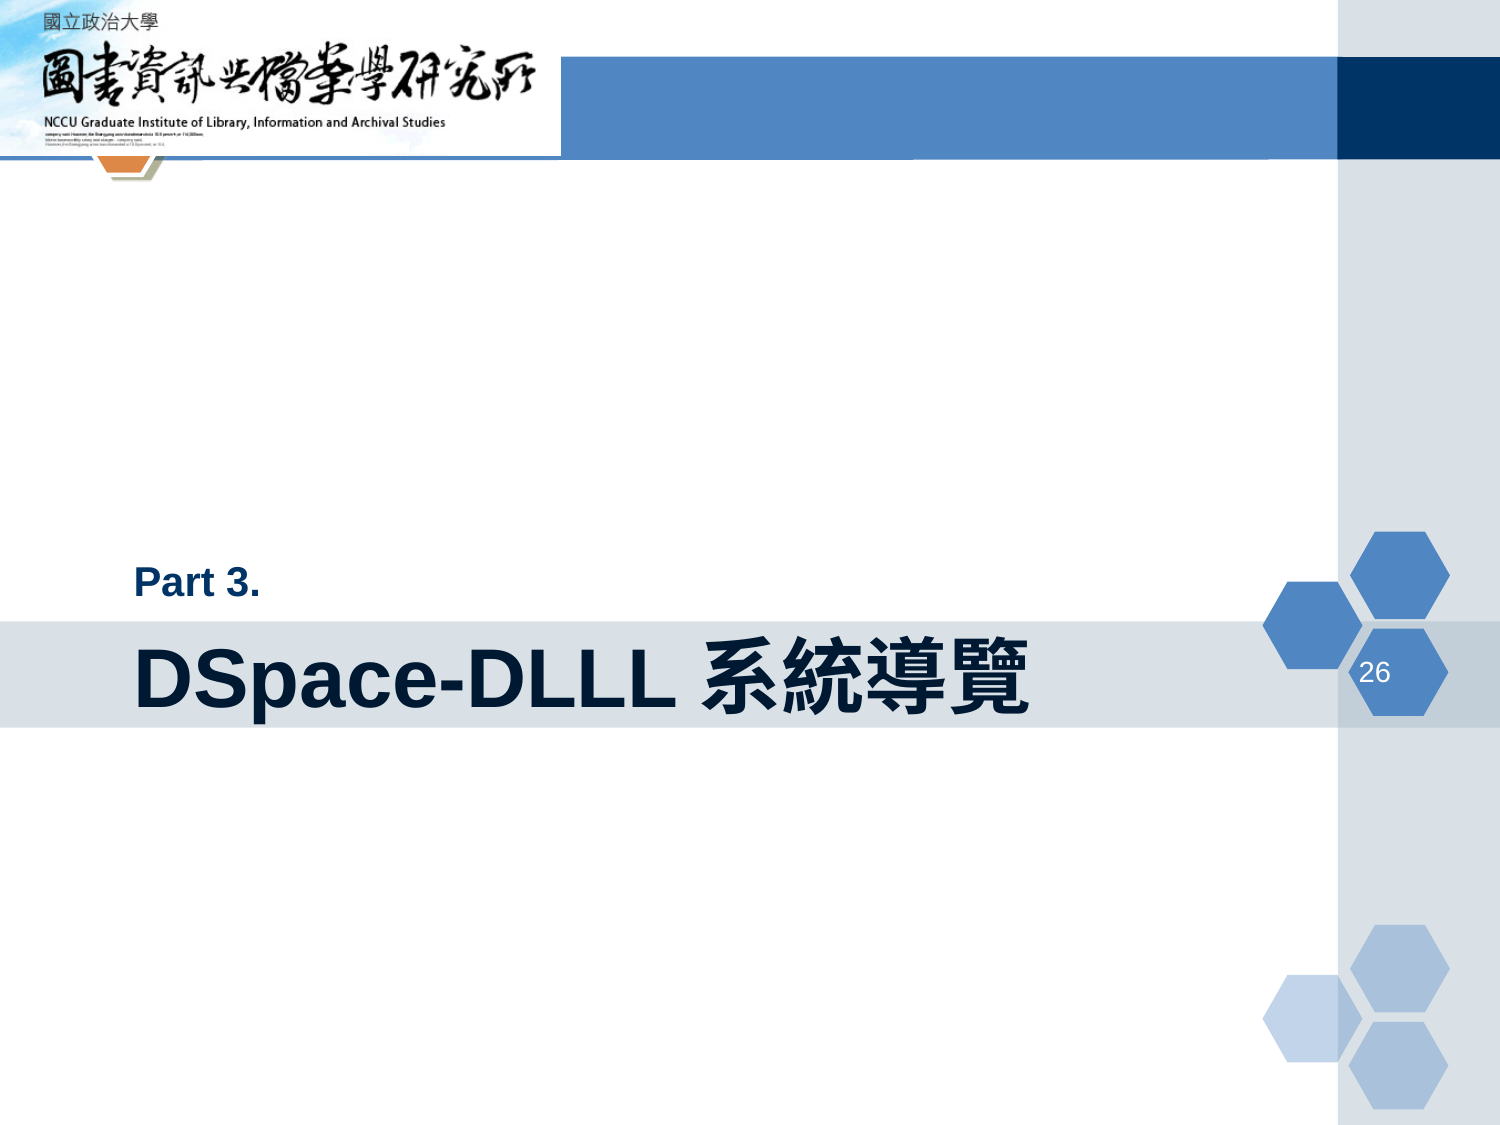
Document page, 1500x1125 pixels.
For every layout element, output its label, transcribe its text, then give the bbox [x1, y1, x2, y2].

picture [0, 0, 561, 156]
slide_number ‹#› [1343, 652, 1450, 691]
list Part 3. [118, 373, 1394, 620]
title DSpace-DLLL系統導覽 [118, 620, 1394, 728]
